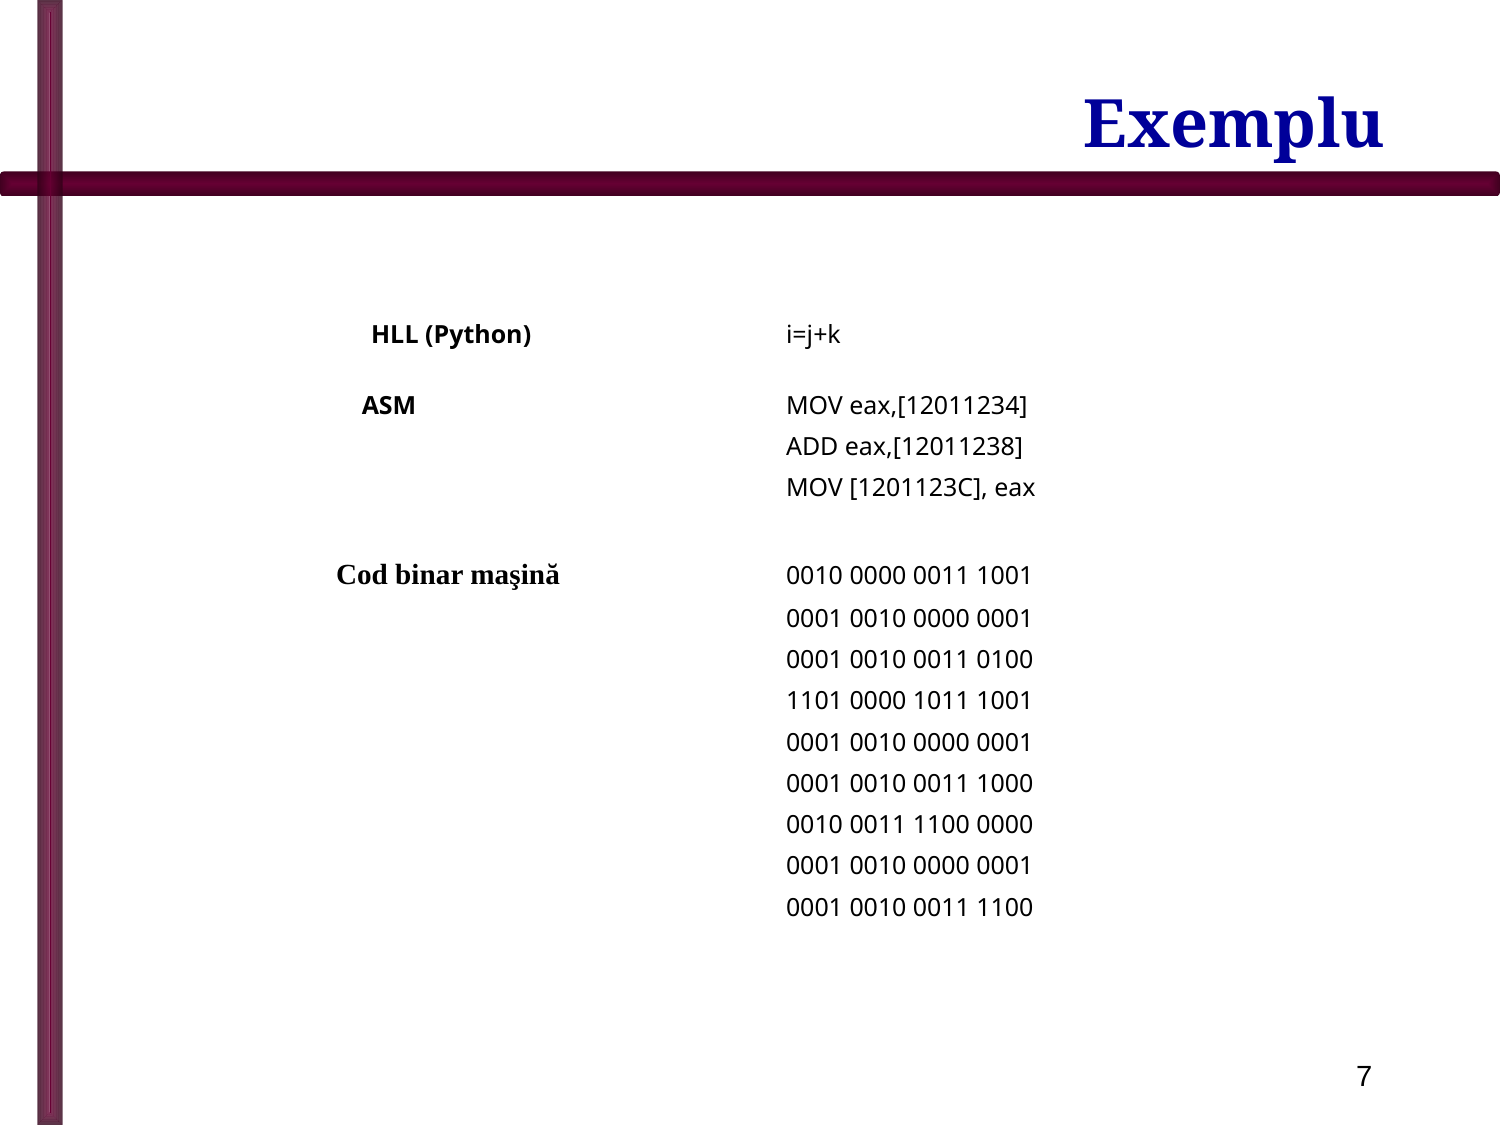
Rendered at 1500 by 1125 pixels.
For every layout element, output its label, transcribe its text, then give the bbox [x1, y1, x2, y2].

title Exemplu [125, 24, 1400, 169]
slide_number 7 [1074, 1037, 1388, 1113]
list HLL (Python) i=j+k ASM MOV eax,[12011234] ADD eax,[12011238] MOV [1201123C], eax Cod binar maşină 0010 0000 0011 1001 0001 0010 0000 0001 0001 0010 0011 0100 1101 0000 1011 1001 0001 0010 0000 0001 0001 0010 0011 1000 0010 0011 1100 0000 0001 0010 0000 0001 0001 0010 0011 1100 [114, 209, 1444, 983]
